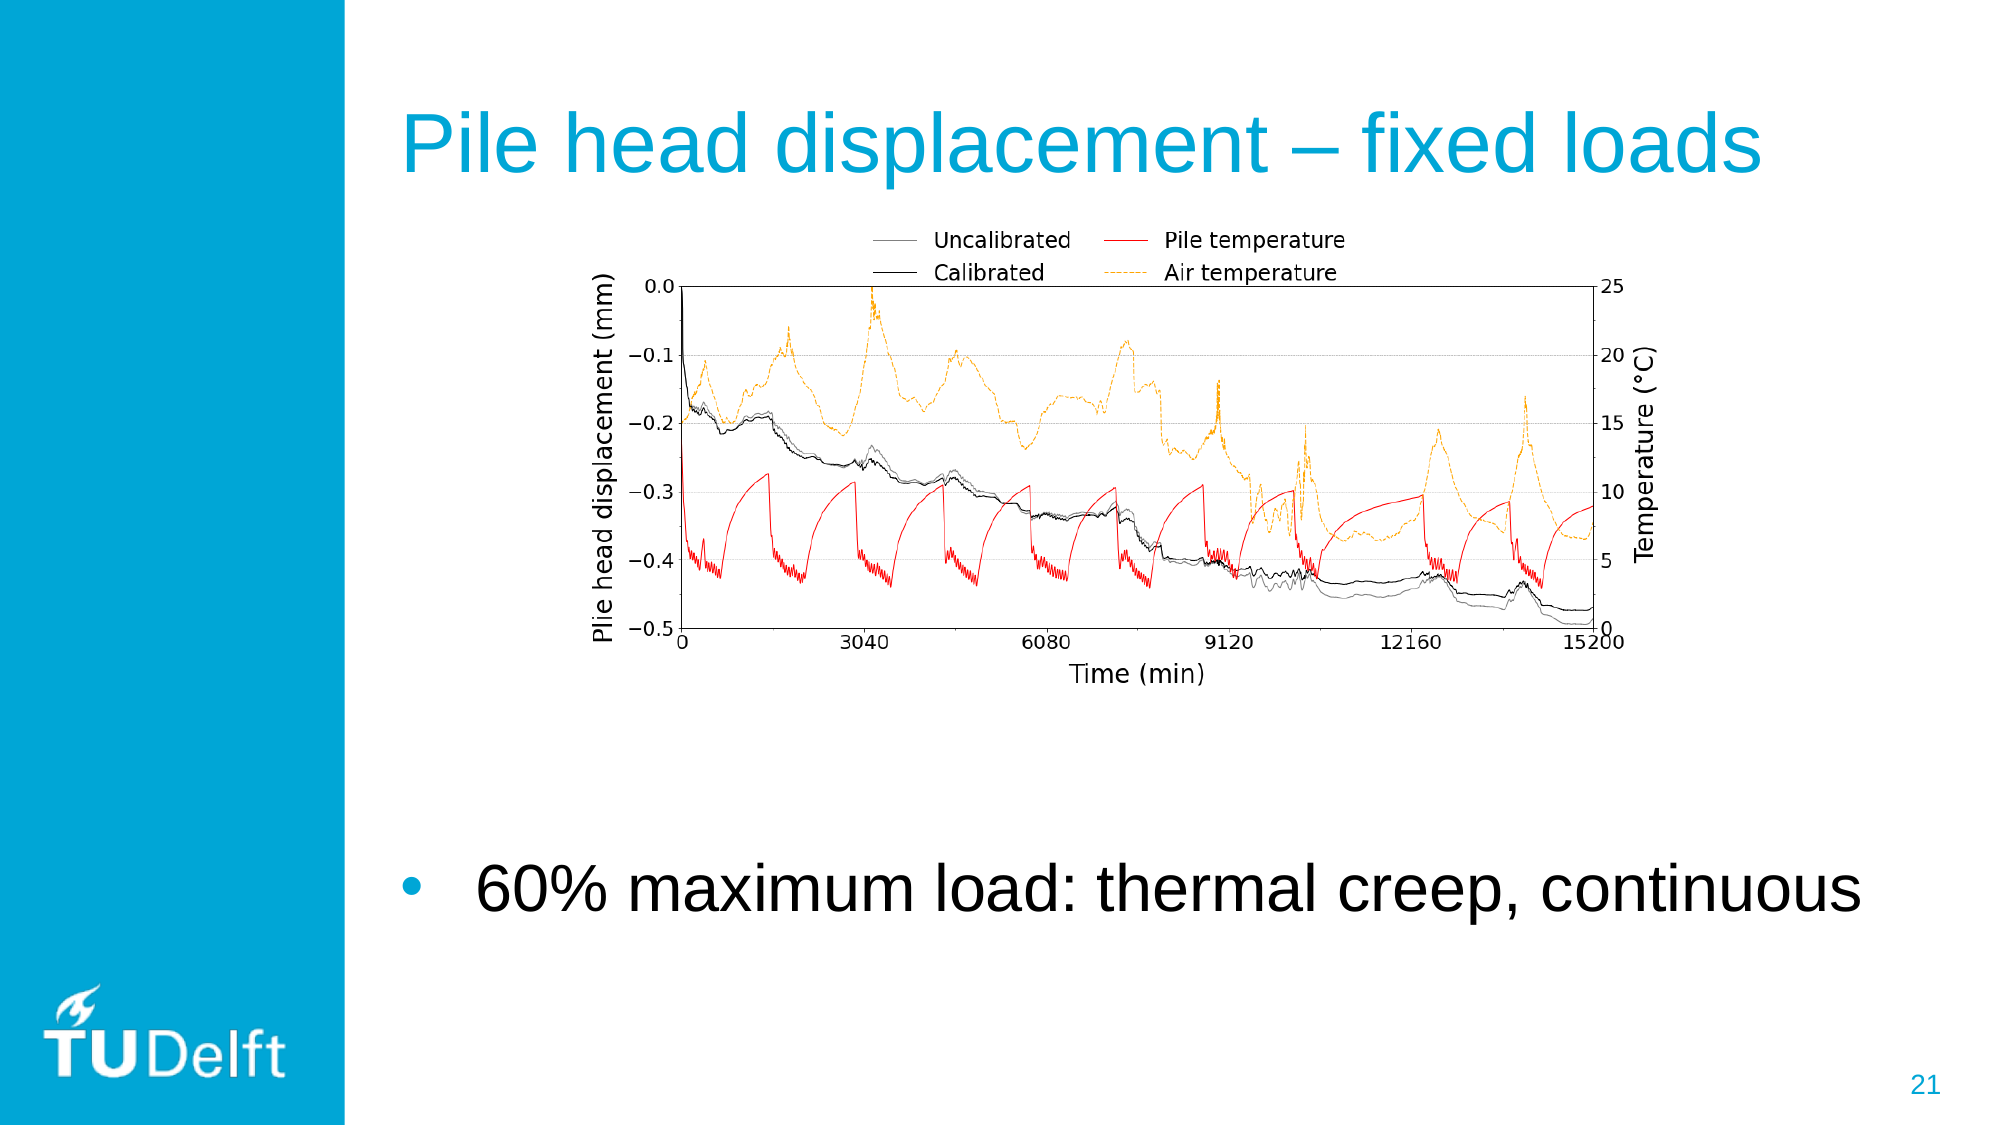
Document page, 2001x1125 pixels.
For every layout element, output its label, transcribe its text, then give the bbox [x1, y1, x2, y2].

picture [1504, 156, 1524, 166]
picture [1639, 156, 1659, 167]
picture [669, 156, 689, 167]
picture [1686, 156, 1706, 166]
list 60% maximum load: thermal creep, continuous [385, 837, 1940, 1025]
picture [716, 156, 736, 166]
picture [1593, 156, 1614, 167]
picture [786, 156, 806, 166]
title Pile head displacement – fixed loads [385, 45, 1940, 233]
picture [527, 156, 1724, 753]
picture [958, 156, 978, 167]
picture [895, 156, 915, 167]
